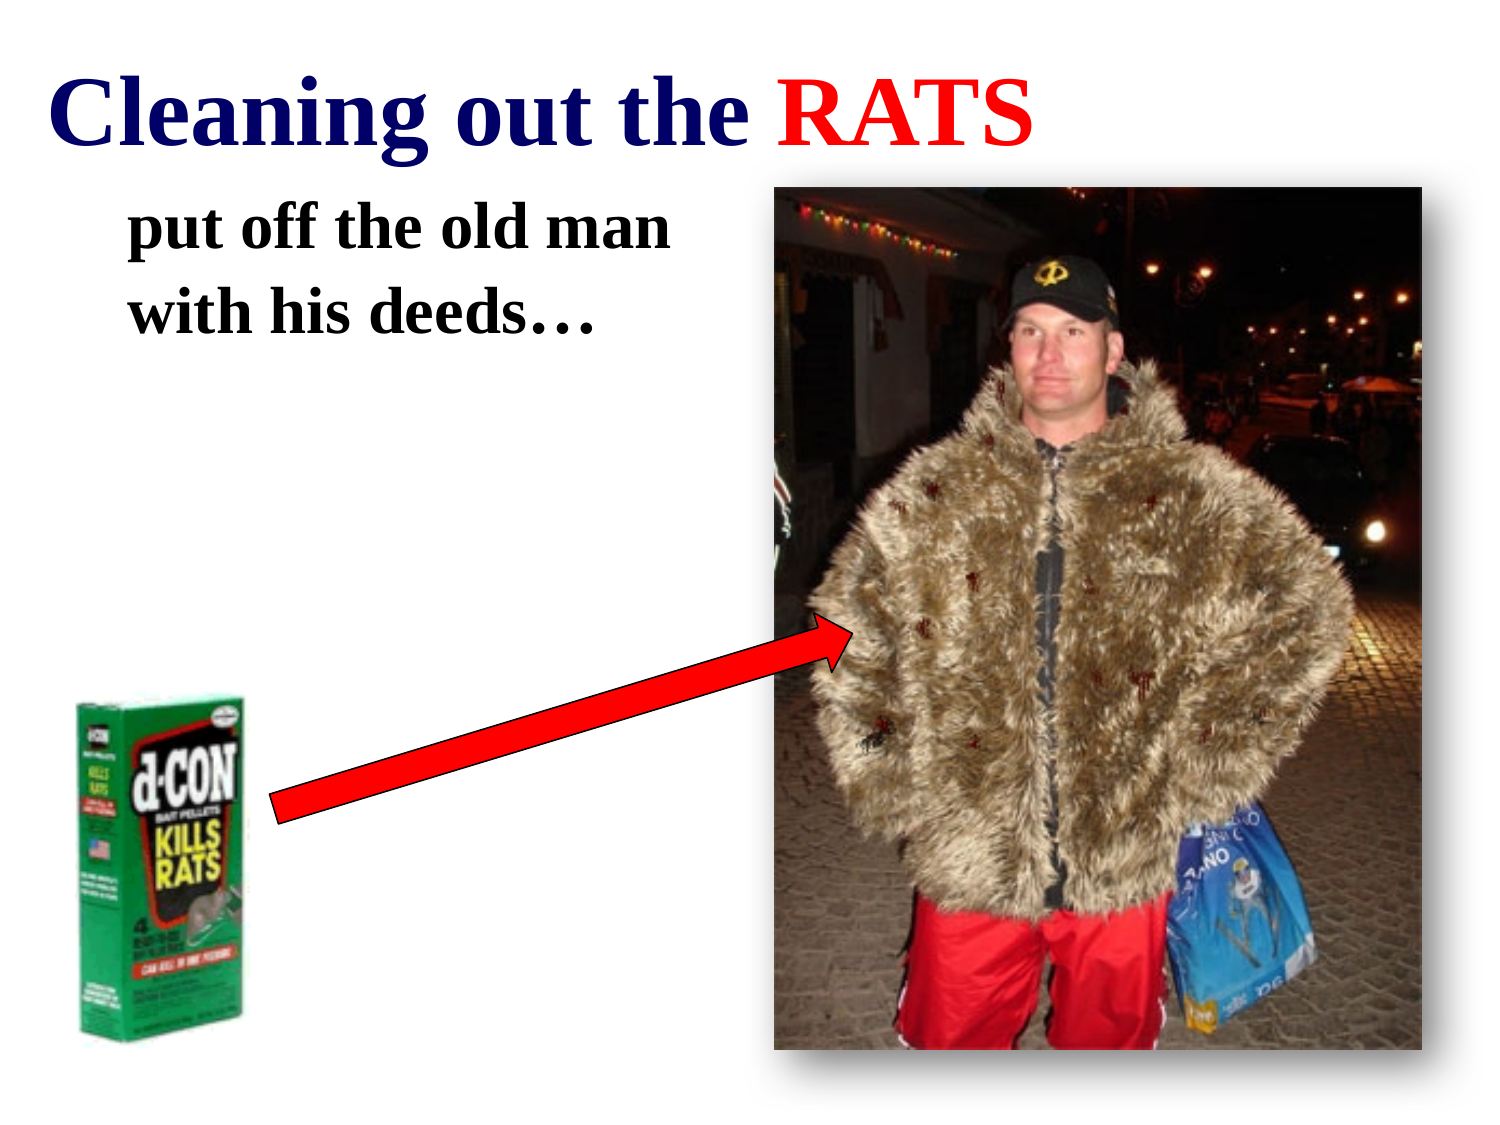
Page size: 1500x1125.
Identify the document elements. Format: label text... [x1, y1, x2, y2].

text_box put off the old man with his deeds… [112, 174, 775, 355]
picture [774, 187, 1423, 1051]
text_box Cleaning out the RATS [31, 38, 1051, 173]
text_box [269, 642, 769, 824]
picture [74, 687, 251, 1048]
